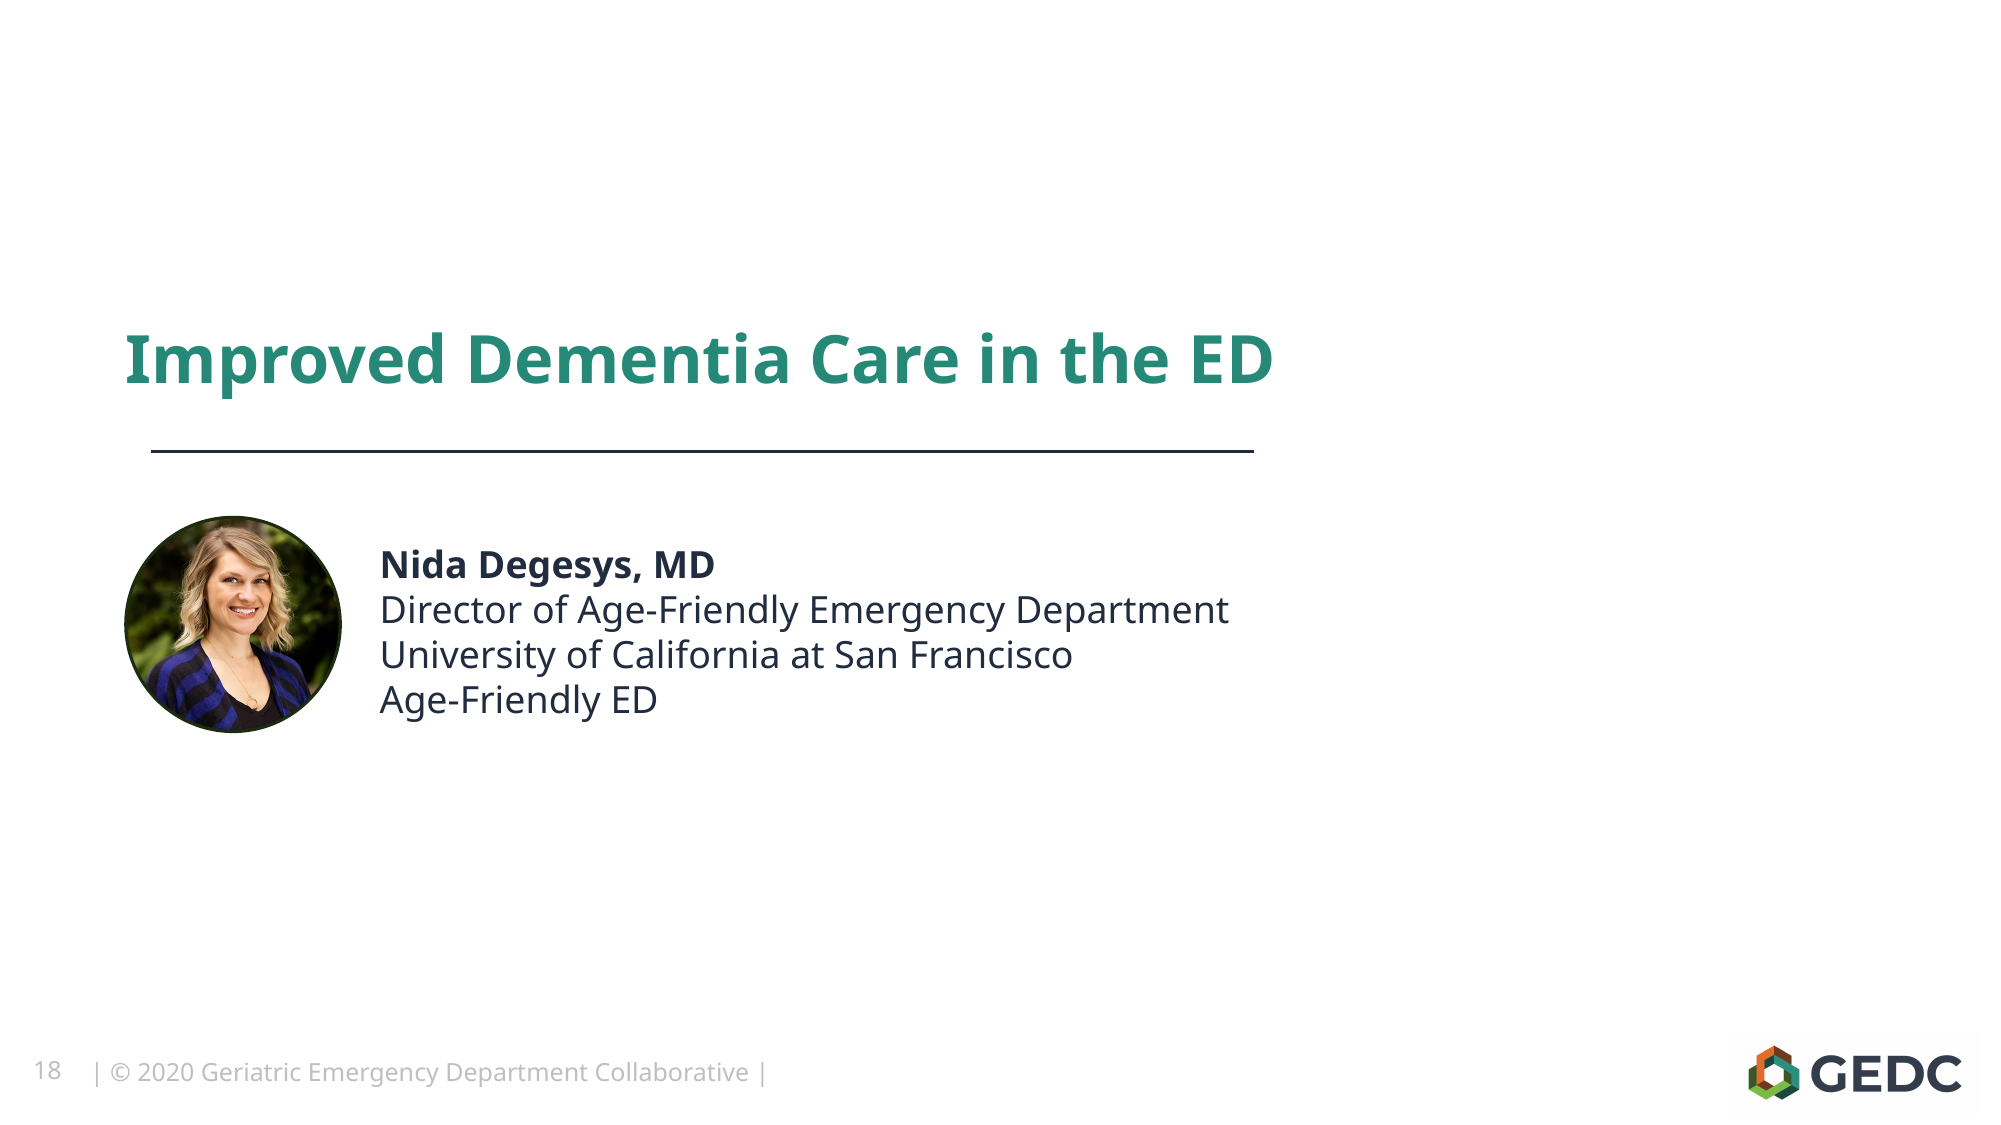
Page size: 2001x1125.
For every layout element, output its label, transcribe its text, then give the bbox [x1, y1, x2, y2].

picture [125, 517, 341, 732]
title Improved Dementia Care in the ED [125, 273, 1601, 452]
text_box Nida Degesys, MD Director of Age-Friendly Emergency Department University of California at San Francisco Age-Friendly ED [364, 533, 1379, 764]
picture [1728, 1030, 1982, 1115]
